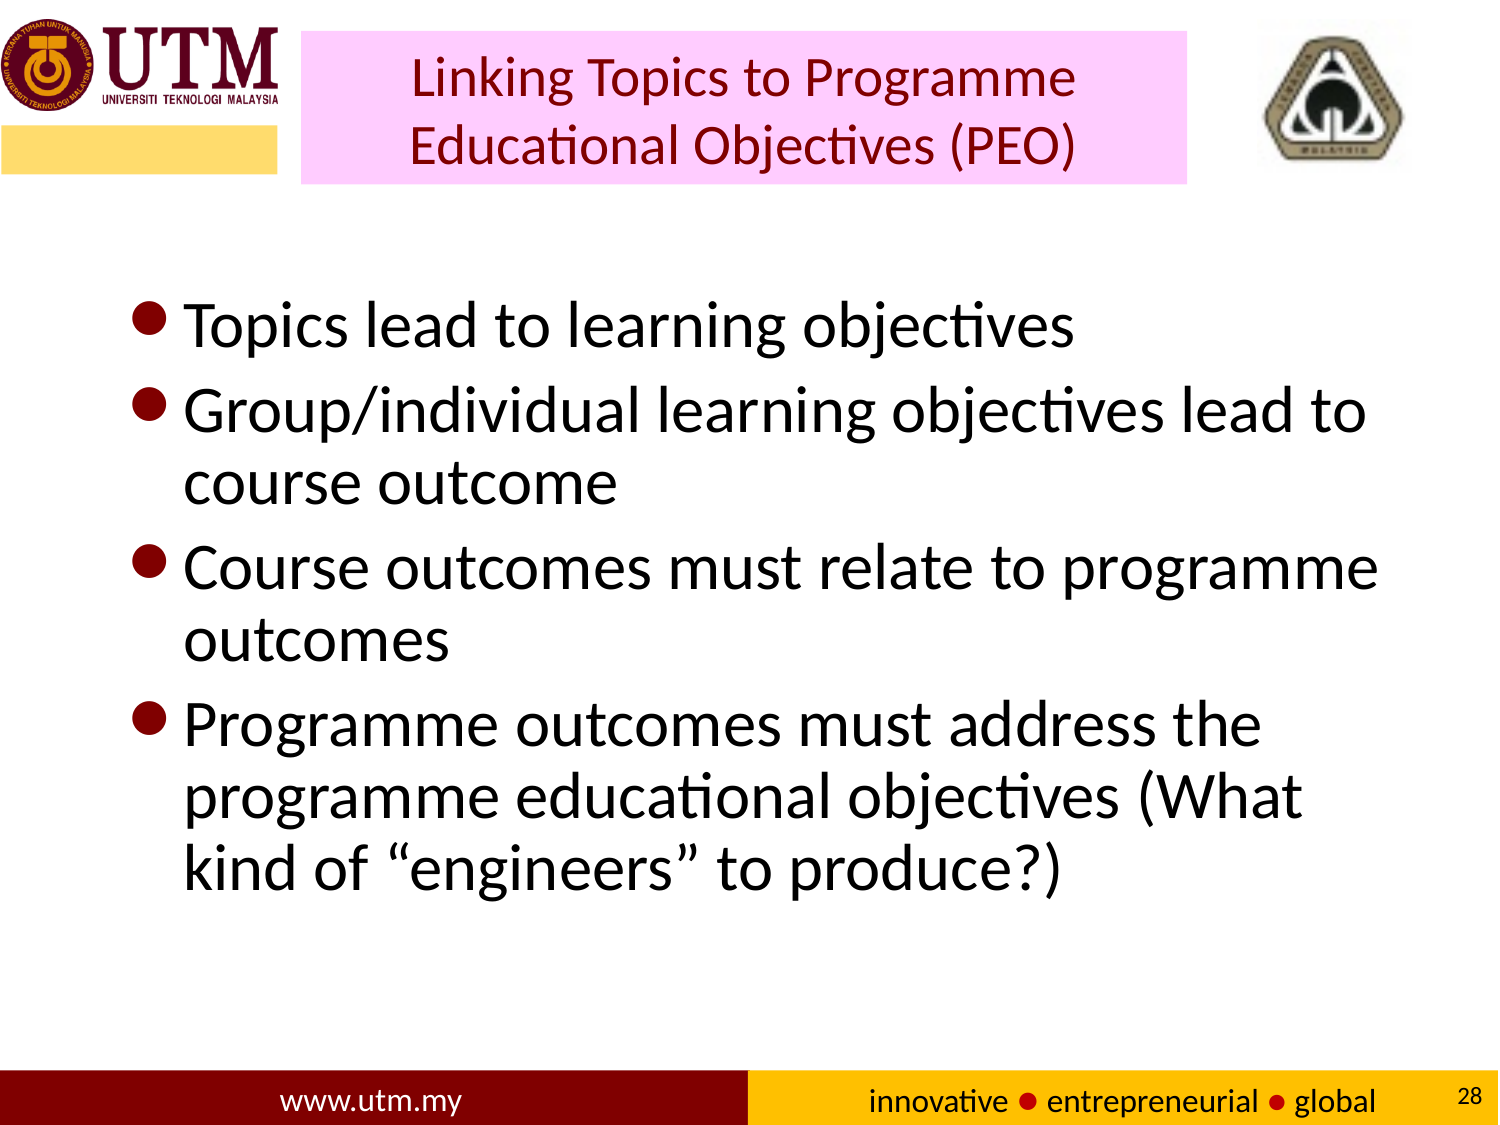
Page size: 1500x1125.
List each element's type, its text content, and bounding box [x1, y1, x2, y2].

picture [1257, 18, 1412, 173]
title Linking Topics to Programme Educational Objectives (PEO) [301, 30, 1188, 185]
list Topics lead to learning objectives Group/individual learning objectives lead to course outcome Course outcomes must relate to programme outcomes Programme outcomes must address the programme educational objectives (What kind of “engineers” to produce?) [112, 282, 1425, 1012]
picture [0, 19, 278, 111]
